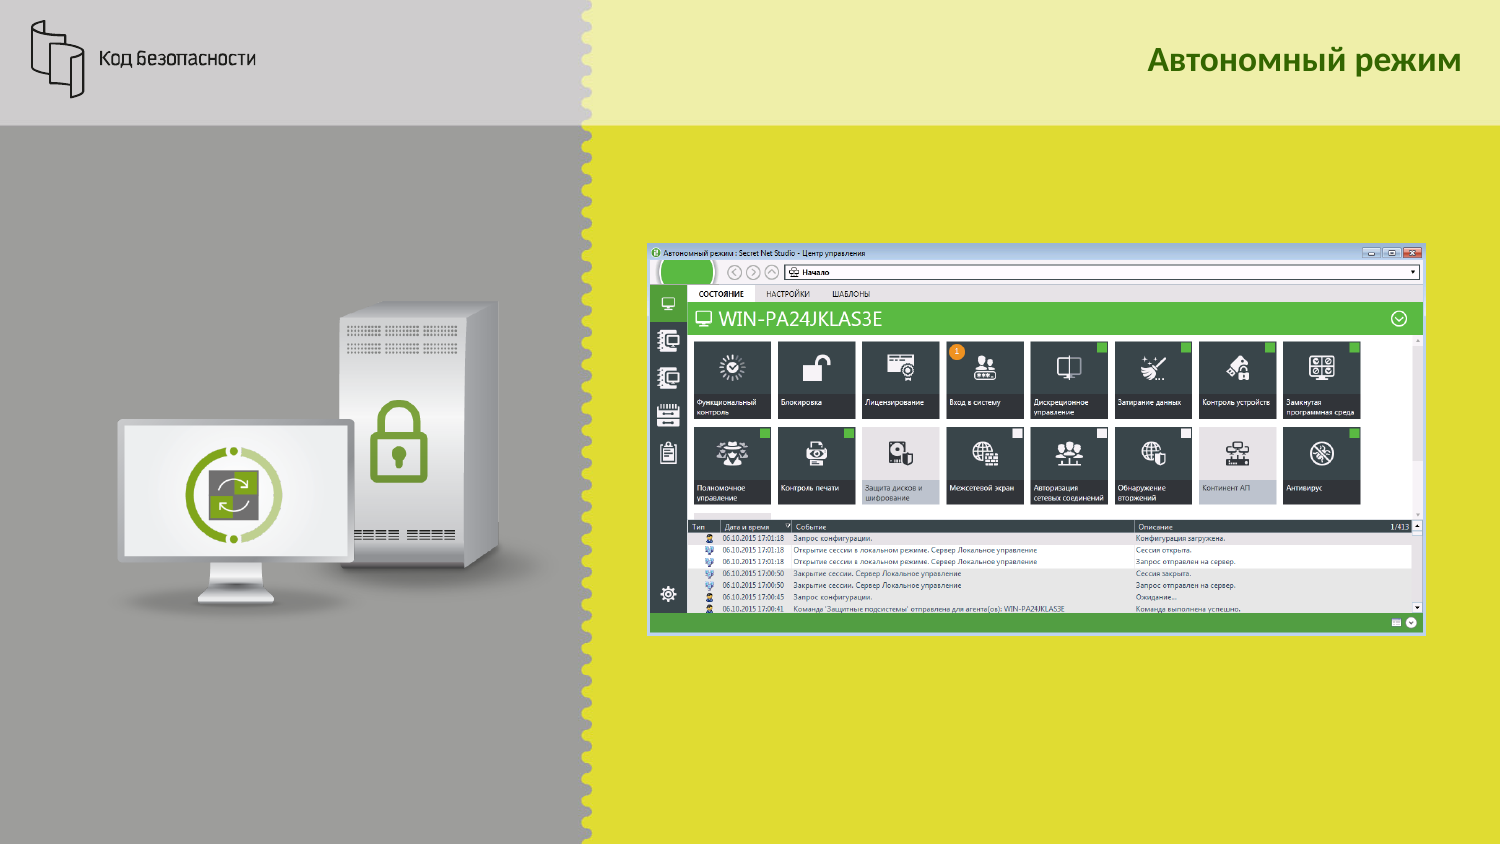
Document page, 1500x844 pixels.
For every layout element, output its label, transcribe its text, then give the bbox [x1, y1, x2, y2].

picture [0, 0, 1500, 844]
title Автономный режим [103, 0, 1474, 121]
